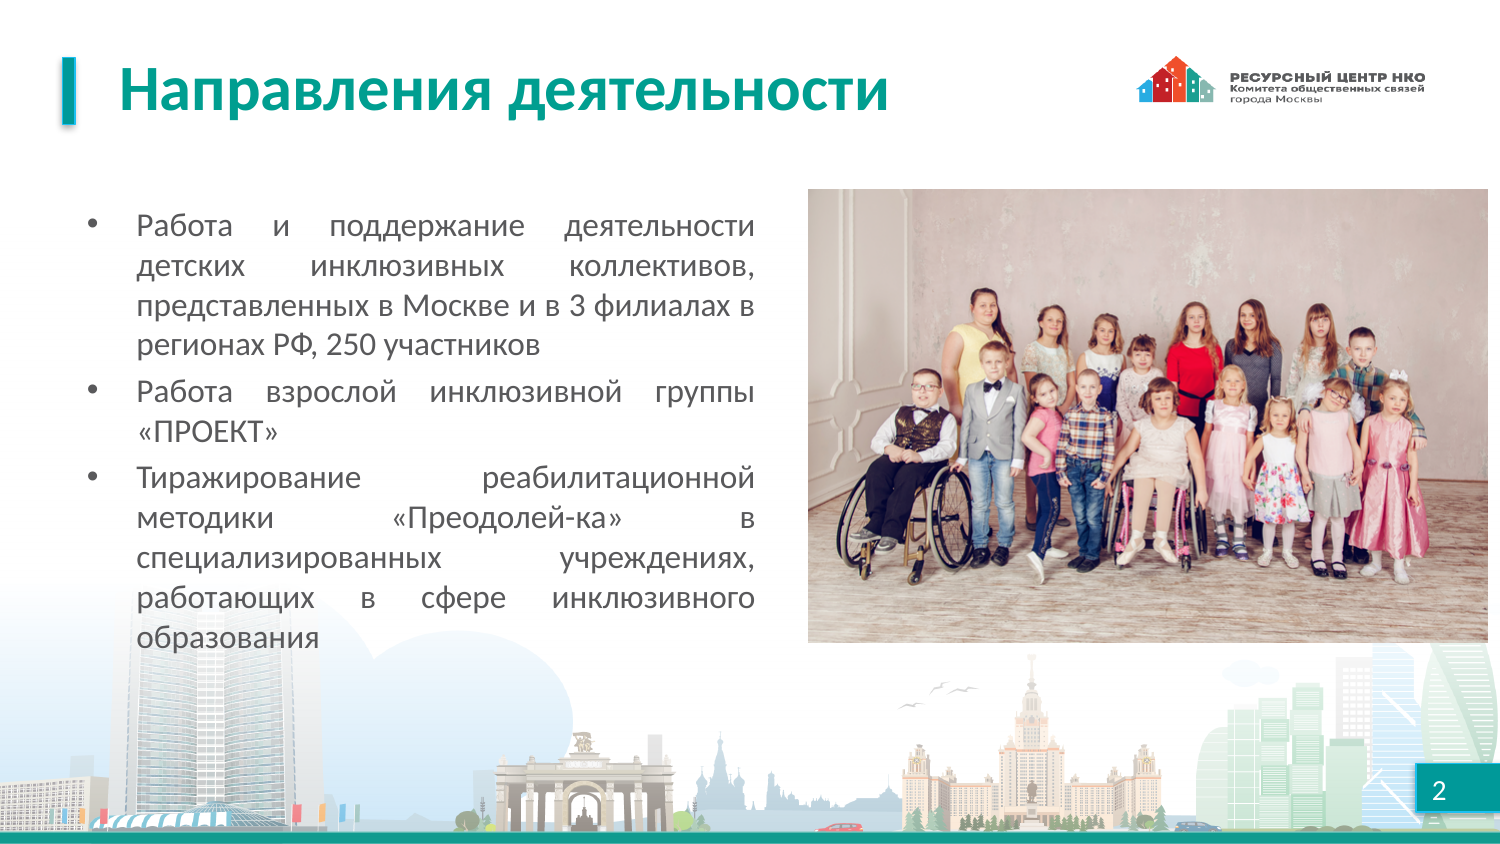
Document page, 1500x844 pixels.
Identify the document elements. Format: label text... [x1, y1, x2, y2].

picture [0, 189, 1500, 844]
picture [1136, 56, 1425, 104]
list Работа и поддержание деятельности детских инклюзивных коллективов, представленных в Москве и в 3 филиалах в регионах РФ, 250 участников Работа взрослой инклюзивной группы «ПРОЕКТ» Тиражирование реабилитационной методики «Преодолей-ка» в специализированных учреждениях, работающих в сфере инклюзивного образования [75, 196, 769, 735]
title Направления деятельности [107, 39, 1008, 136]
slide_number 2 [1420, 765, 1497, 811]
